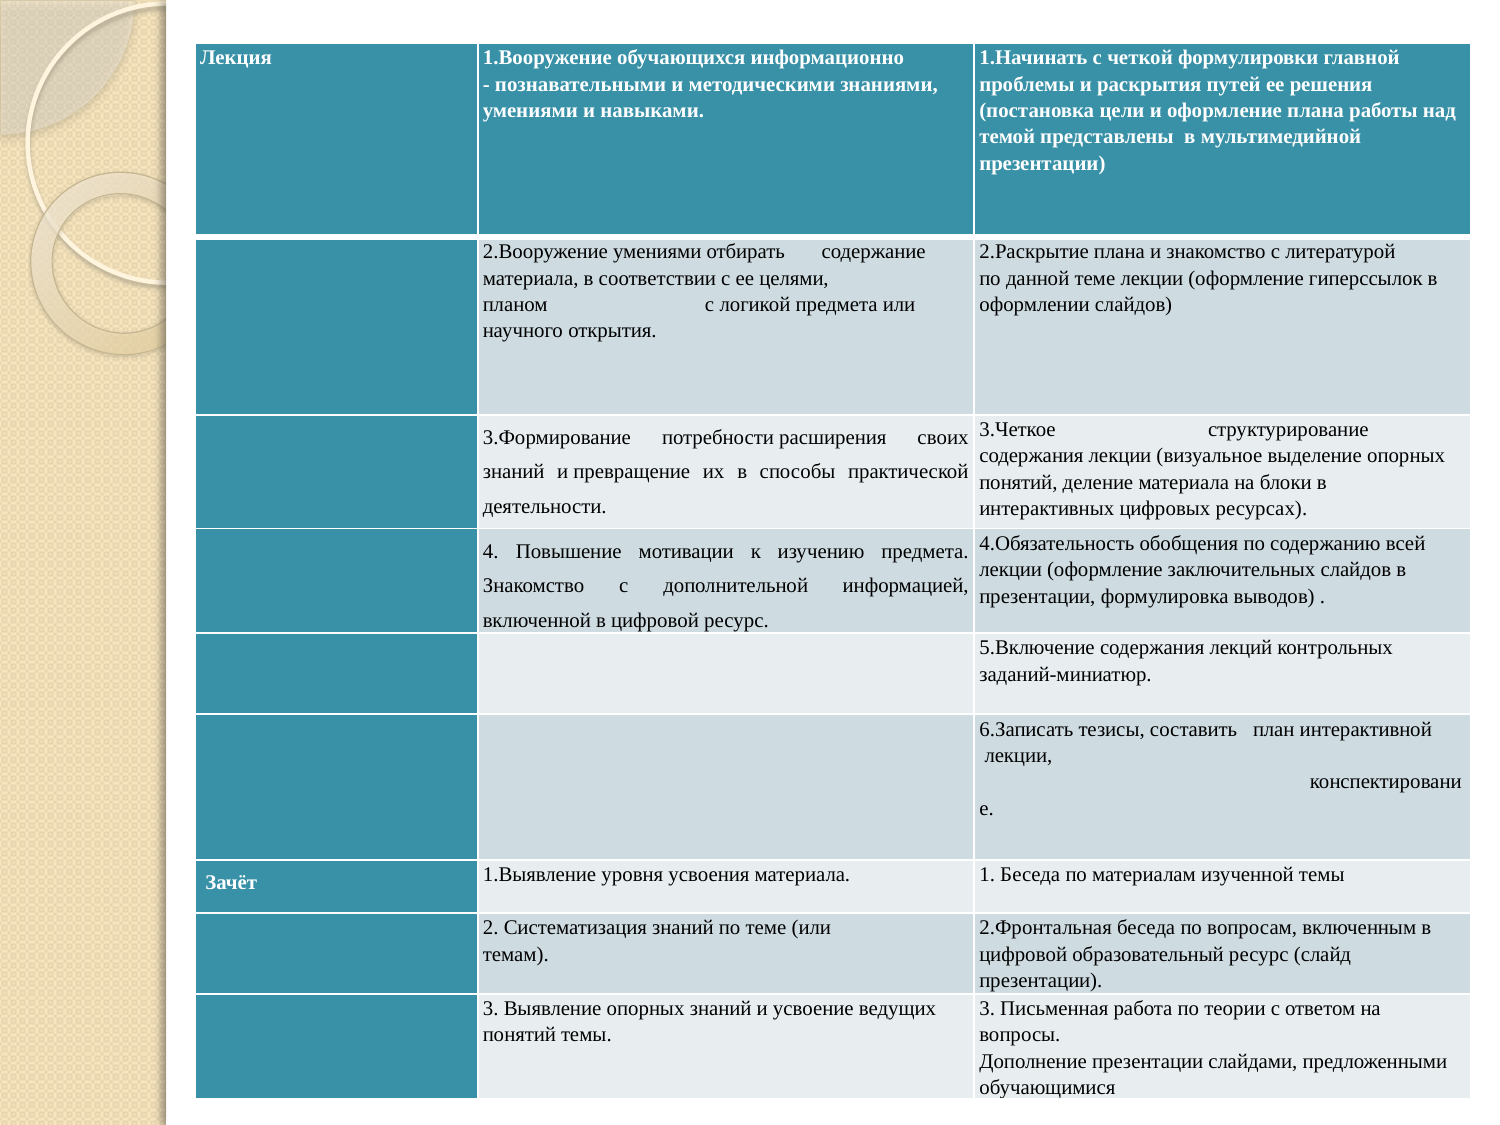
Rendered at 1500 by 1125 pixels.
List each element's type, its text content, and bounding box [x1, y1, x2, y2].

table_cell [196, 634, 477, 713]
table_cell [196, 529, 477, 632]
table_cell 4. Повышение мотивации к изучению предмета. Знакомство с дополнительной информацией, включенной в цифровой ресурс. [479, 529, 973, 632]
table_cell 6.Записать тезисы, составить план интерактивной лекции, конспектирование. [975, 715, 1470, 859]
table_header Лекция [196, 44, 477, 234]
table_cell [479, 715, 973, 859]
table_cell 2.Фронтальная беседа по вопросам, включенным в цифровой образовательный ресурс (слайд презентации). [975, 914, 1470, 993]
table_cell 3.Четкое структурирование содержания лекции (визуальное выделение опорных понятий, деление материала на блоки в интерактивных цифровых ресурсах). [975, 416, 1470, 528]
table_cell [196, 416, 477, 528]
table_cell 2. Систематизация знаний по теме (или темам). [479, 914, 973, 993]
table_cell 3. Выявление опорных знаний и усвоение ведущих понятий темы. [479, 995, 973, 1098]
table_cell 1.Выявление уровня усвоения материала. [479, 861, 973, 912]
table_cell [196, 240, 477, 414]
table_cell 4.Обязательность обобщения по содержанию всей лекции (оформление заключительных слайдов в презентации, формулировка выводов) . [975, 529, 1470, 632]
table_cell 3. Письменная работа по теории с ответом на вопросы. Дополнение презентации слайдами, предложенными обучающимися [975, 995, 1470, 1098]
table_cell 2.Вооружение умениями отбирать содержание материала, в соответствии с ее целями, планом с логикой предмета или научного открытия. [479, 240, 973, 414]
table_cell 5.Включение содержания лекций контрольных заданий-миниатюр. [975, 634, 1470, 713]
table_cell [479, 634, 973, 713]
table_cell [196, 715, 477, 859]
table_header 1.Начинать с четкой формулировки главной проблемы и раскрытия путей ее решения (постановка цели и оформление плана работы над темой представлены в мультимедийной презентации) [975, 44, 1470, 234]
table_cell 3.Формирование потребности расширения своих знаний и превращение их в способы практической деятельности. [479, 416, 973, 528]
table_cell Зачёт [196, 861, 477, 912]
table_cell [196, 914, 477, 993]
table_cell 2.Раскрытие плана и знакомство с литературой по данной теме лекции (оформление гиперссылок в оформлении слайдов) [975, 240, 1470, 414]
table_cell [196, 995, 477, 1098]
table_cell 1. Беседа по материалам изученной темы [975, 861, 1470, 912]
table_header 1.Вооружение обучающихся информационно - познавательными и методическими знаниями, умениями и навыками. [479, 44, 973, 234]
